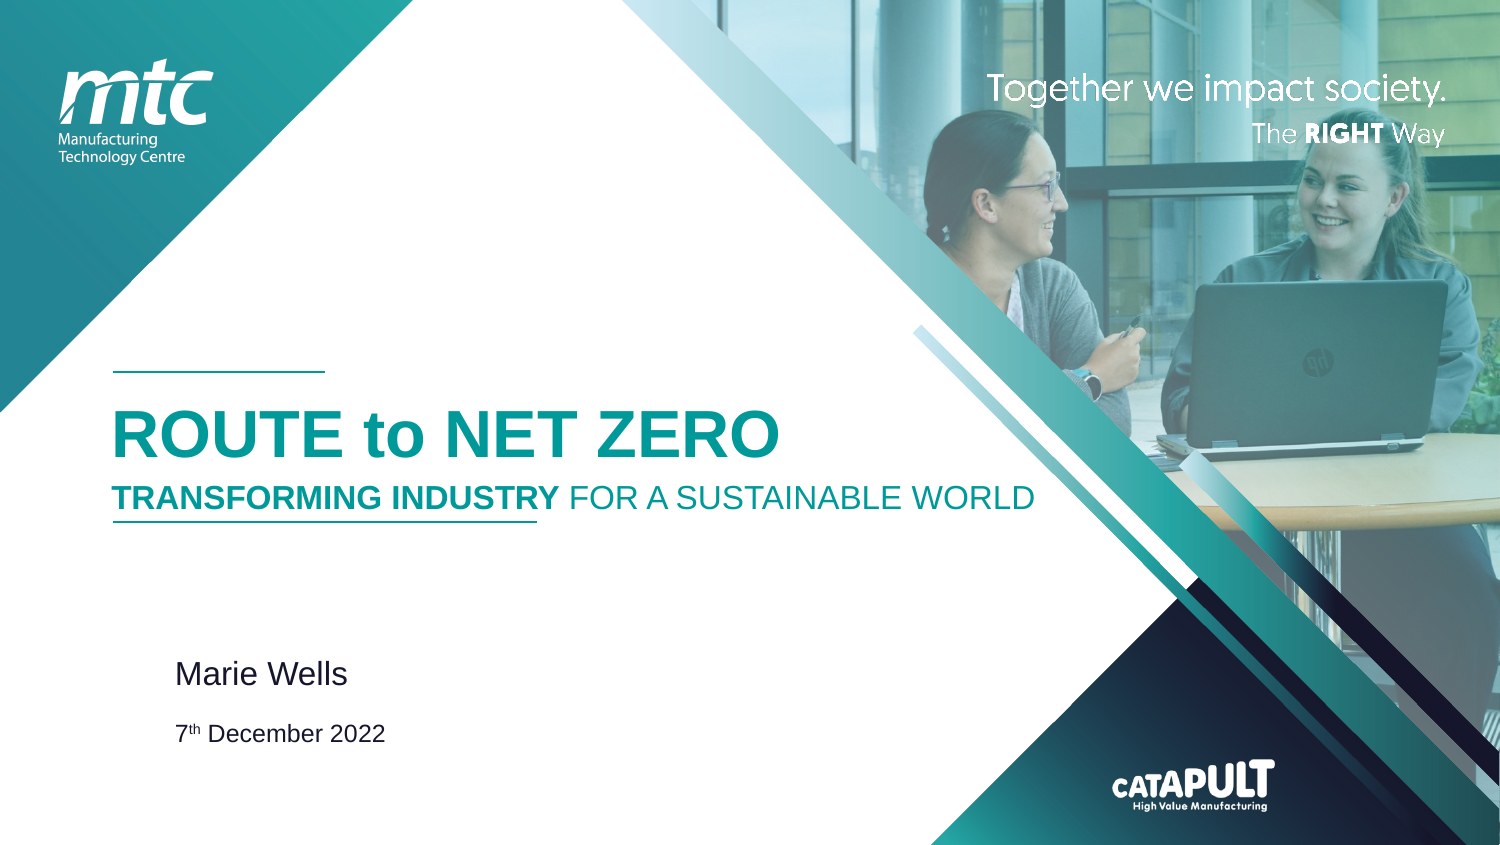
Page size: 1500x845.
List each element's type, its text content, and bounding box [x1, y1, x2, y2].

text_box 7th December 2022 [174, 684, 938, 748]
text_box ROUTE to NET ZERO [96, 380, 860, 425]
text_box Marie Wells [174, 629, 938, 684]
picture [0, 0, 1500, 845]
text_box TRANSFORMING INDUSTRY FOR A SUSTAINABLE WORLD [96, 425, 1059, 524]
